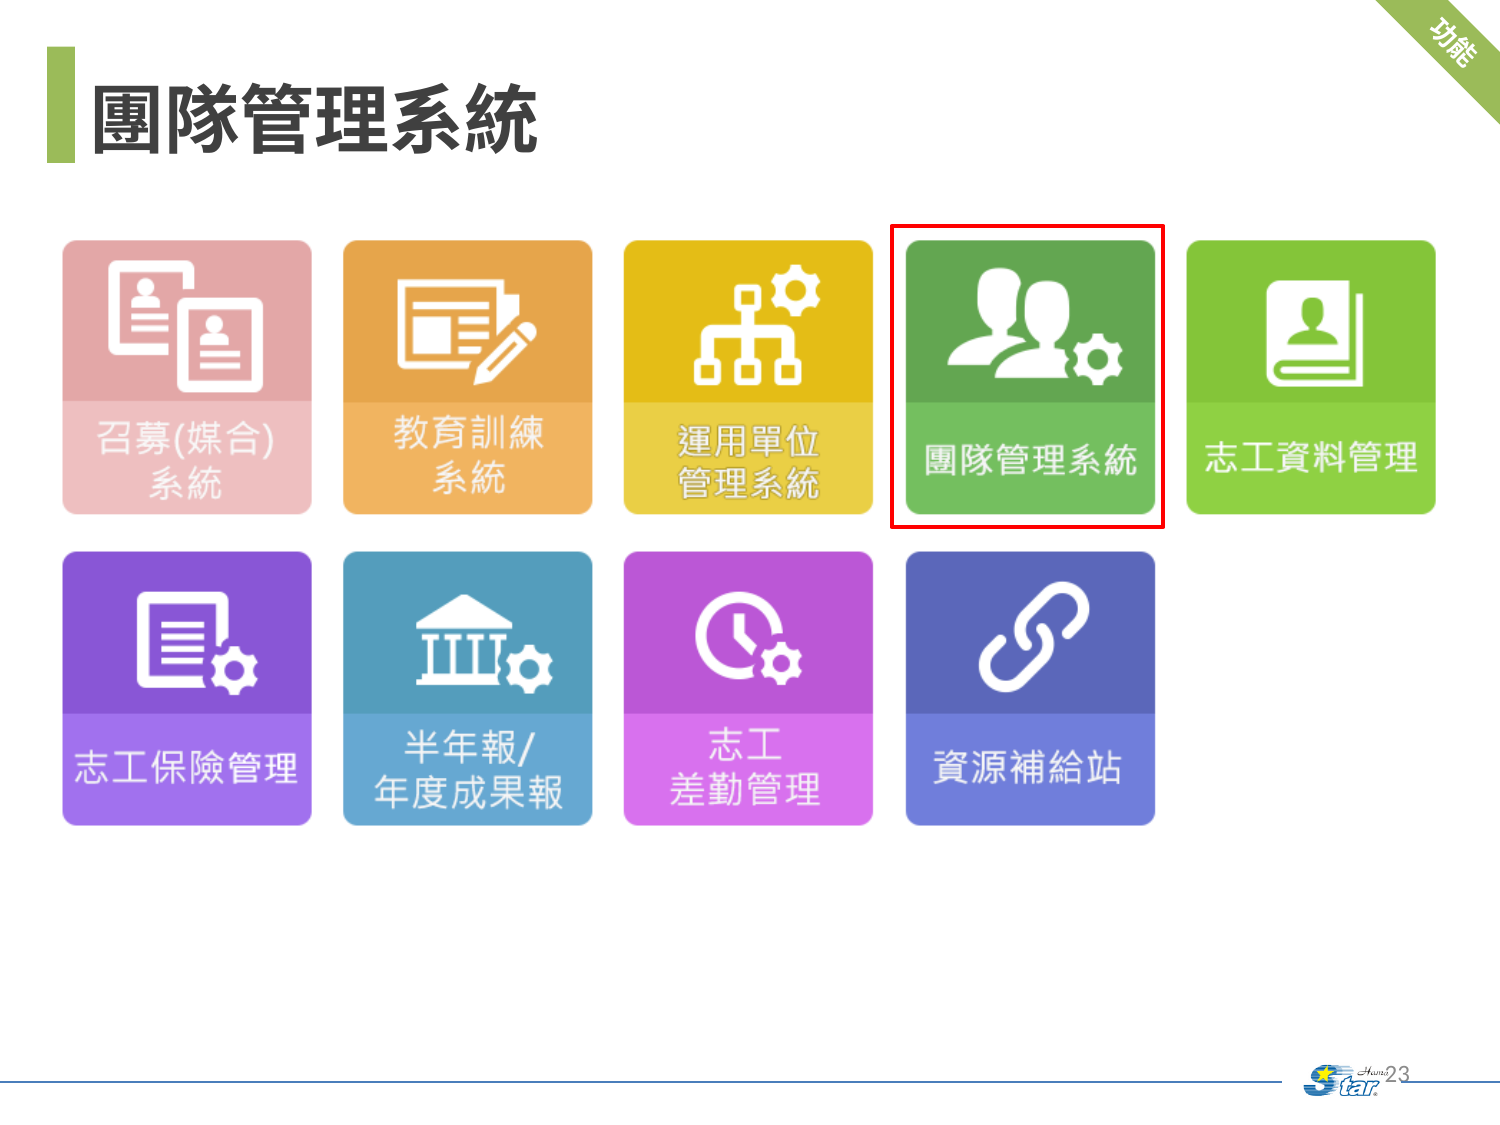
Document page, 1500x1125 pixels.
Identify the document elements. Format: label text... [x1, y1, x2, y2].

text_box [1292, 20, 1500, 73]
slide_number 23 [1074, 1042, 1425, 1103]
text_box 團隊管理系統 [75, 19, 1365, 170]
picture [46, 219, 1457, 853]
picture [1299, 1053, 1391, 1111]
text_box [45, 45, 75, 165]
